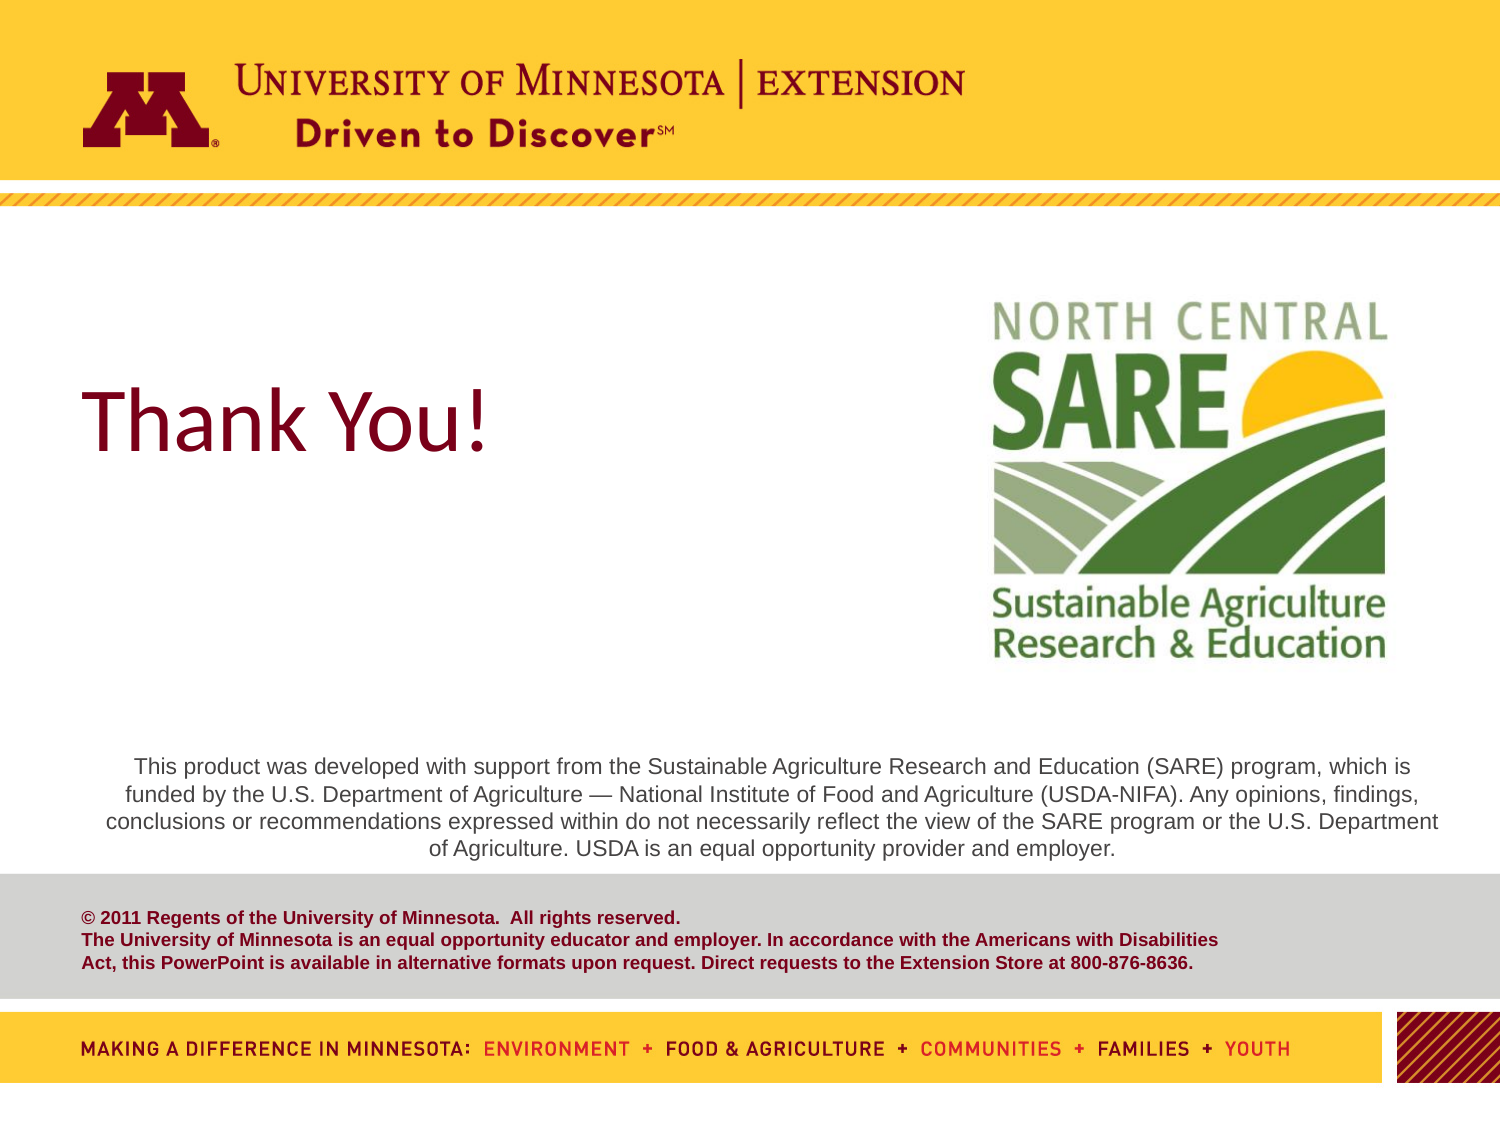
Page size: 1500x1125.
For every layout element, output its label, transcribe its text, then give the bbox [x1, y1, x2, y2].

title Thank You! [65, 352, 942, 479]
text_box This product was developed with support from the Sustainable Agriculture Research and Education (SARE) program, which is funded by the U.S. Department of Agriculture — National Institute of Food and Agriculture (USDA-NIFA). Any opinions, findings, conclusions or recommendations expressed within do not necessarily reflect the view of the SARE program or the U.S. Department of Agriculture. USDA is an equal opportunity provider and employer. [87, 744, 1459, 869]
picture [0, 0, 1500, 1125]
